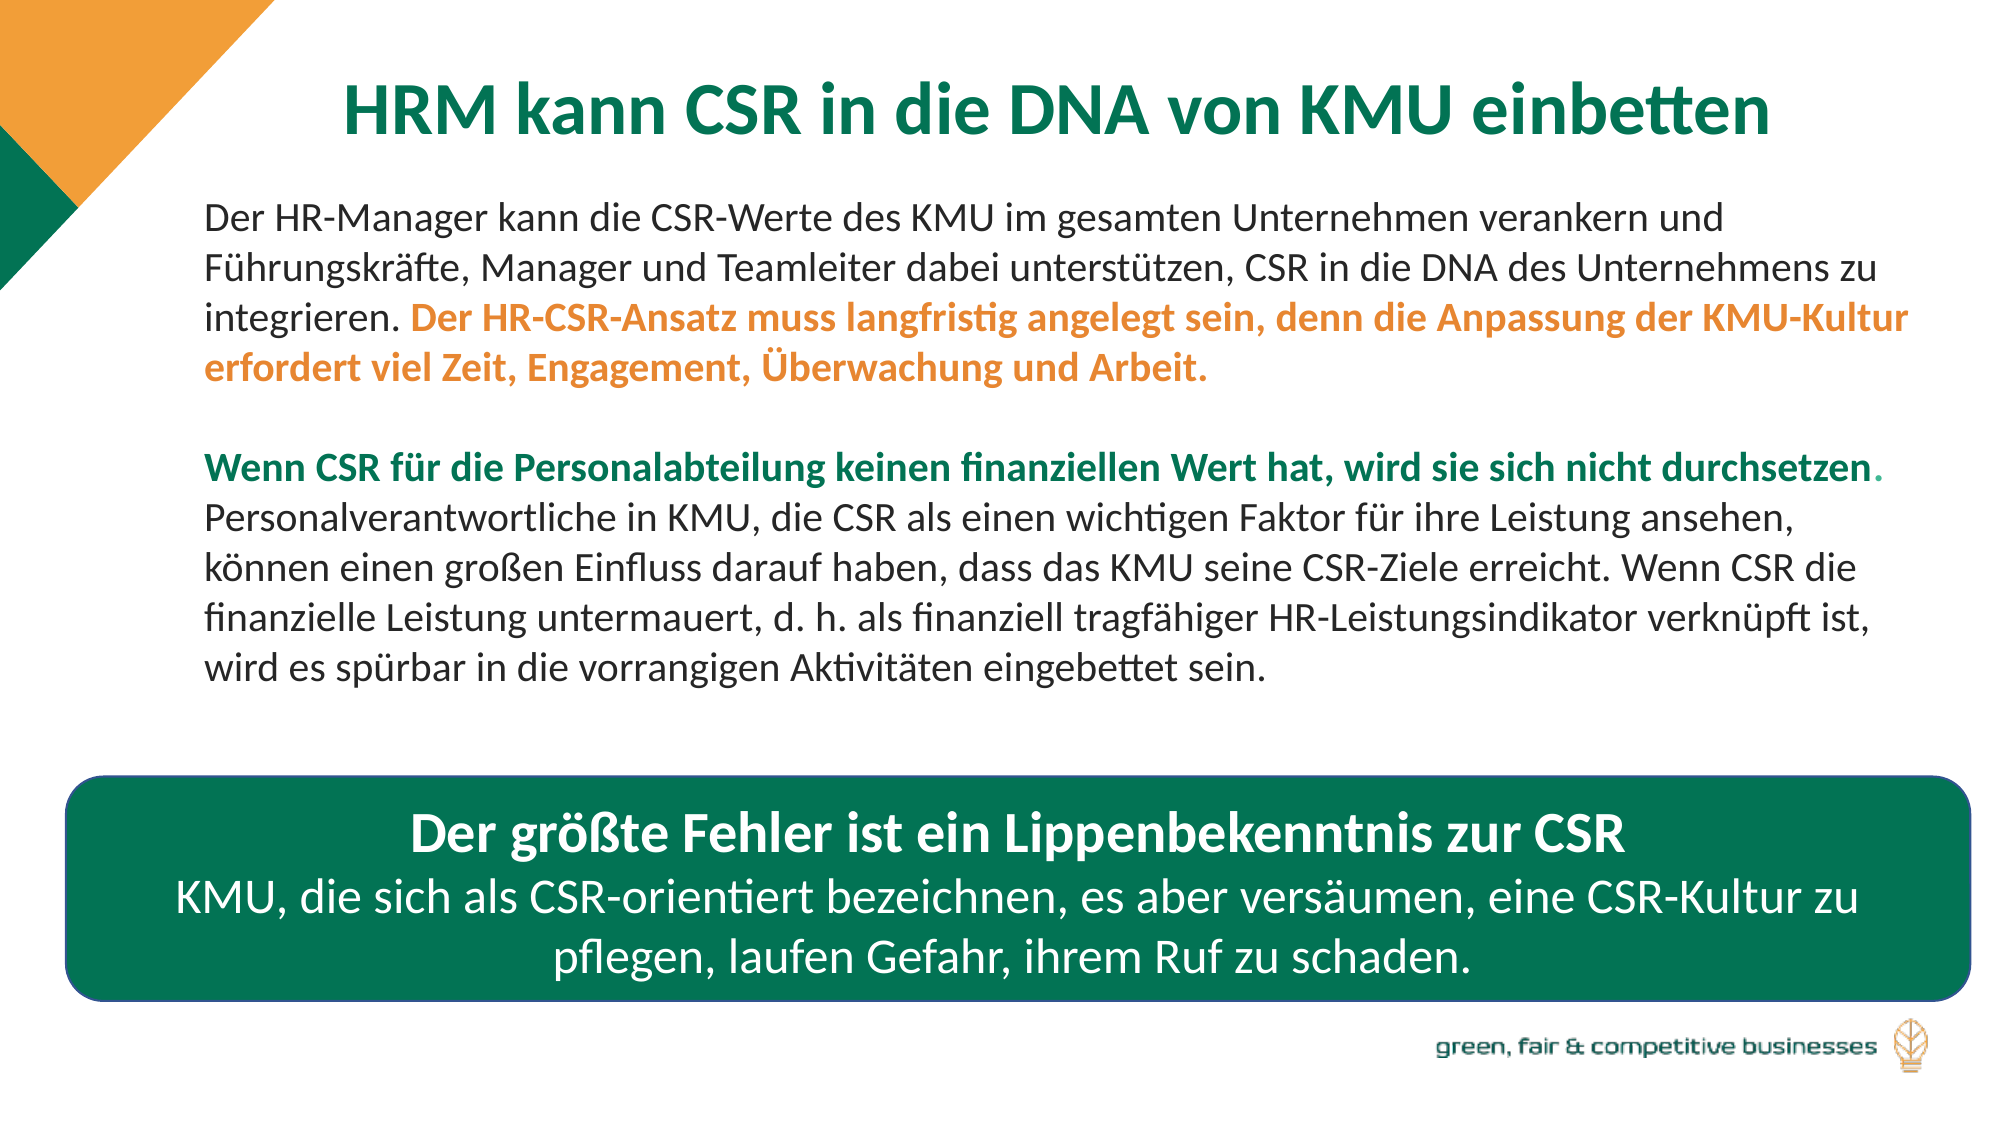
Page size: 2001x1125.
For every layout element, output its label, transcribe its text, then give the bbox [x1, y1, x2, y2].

picture [1395, 1005, 1937, 1086]
list Der HR-Manager kann die CSR-Werte des KMU im gesamten Unternehmen verankern und Führungskräfte, Manager und Teamleiter dabei unterstützen, CSR in die DNA des Unternehmens zu integrieren. Der HR-CSR-Ansatz muss langfristig angelegt sein, denn die Anpassung der KMU-Kultur erfordert viel Zeit, Engagement, Überwachung und Arbeit. Wenn CSR für die Personalabteilung keinen finanziellen Wert hat, wird sie sich nicht durchsetzen. Personalverantwortliche in KMU, die CSR als einen wichtigen Faktor für ihre Leistung ansehen, können einen großen Einfluss darauf haben, dass das KMU seine CSR-Ziele erreicht. Wenn CSR die finanzielle Leistung untermauert, d. h. als finanziell tragfähiger HR-Leistungsindikator verknüpft ist, wird es spürbar in die vorrangigen Aktivitäten eingebettet sein. [189, 181, 1926, 775]
list HRM kann CSR in die DNA von KMU einbetten [189, 62, 1929, 219]
text_box Der größte Fehler ist ein Lippenbekenntnis zur CSR KMU, die sich als CSR-orientiert bezeichnen, es aber versäumen, eine CSR-Kultur zu pflegen, laufen Gefahr, ihrem Ruf zu schaden. [64, 775, 1972, 1002]
